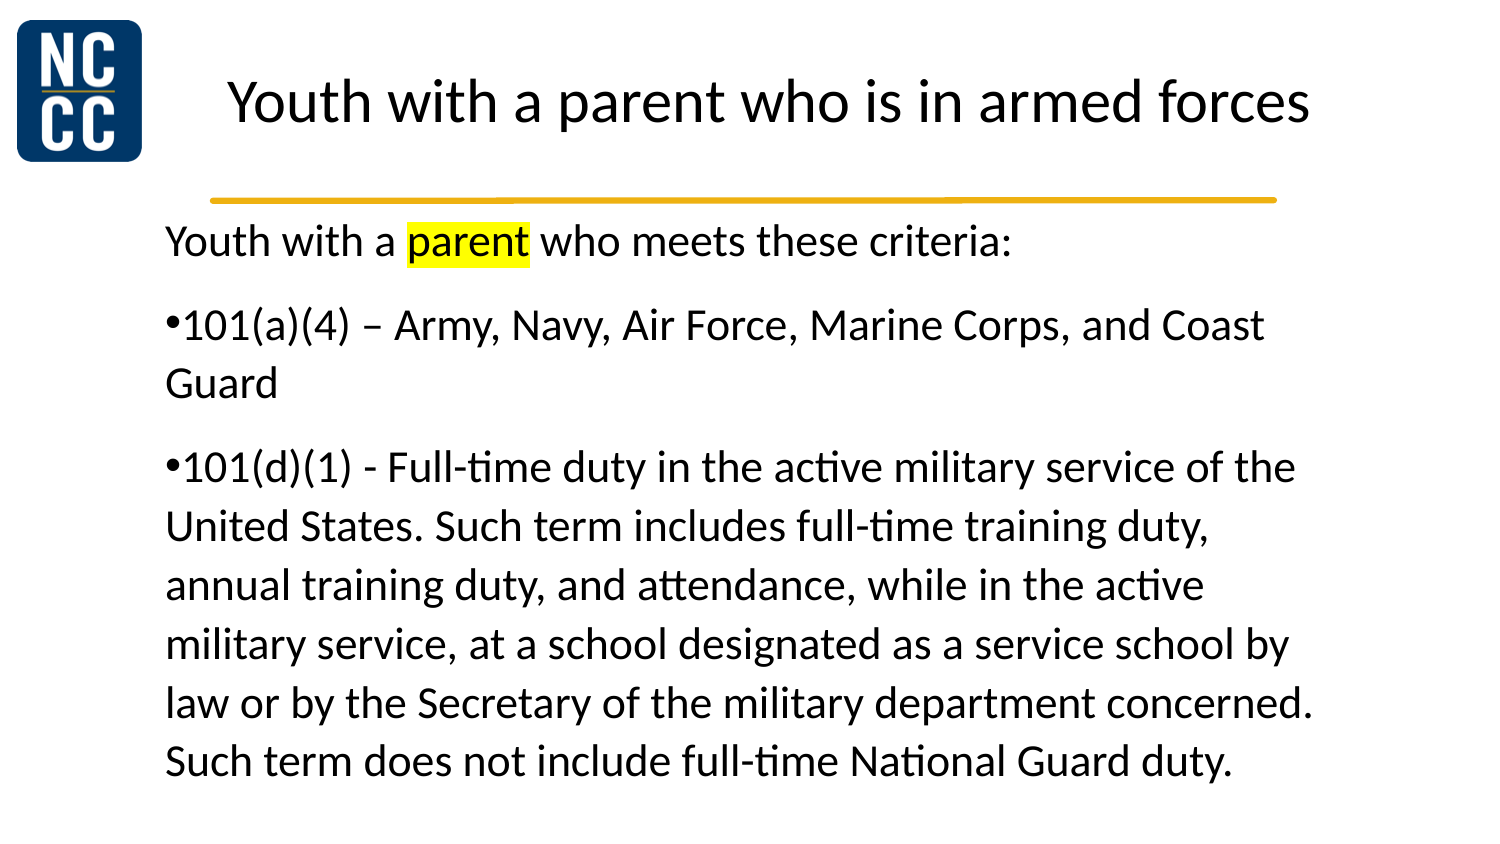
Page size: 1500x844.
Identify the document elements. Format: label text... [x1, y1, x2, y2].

picture [17, 20, 142, 162]
list Youth with a parent who meets these criteria: 101(a)(4) – Army, Navy, Air Force, Marine Corps, and Coast Guard 101(d)(1) - Full-time duty in the active military service of the United States. Such term includes full-time training duty, annual training duty, and attendance, while in the active military service, at a school designated as a service school by law or by the Secretary of the military department concerned. Such term does not include full-time National Guard duty. [150, 203, 1350, 804]
title Youth with a parent who is in armed forces [212, 20, 1421, 184]
